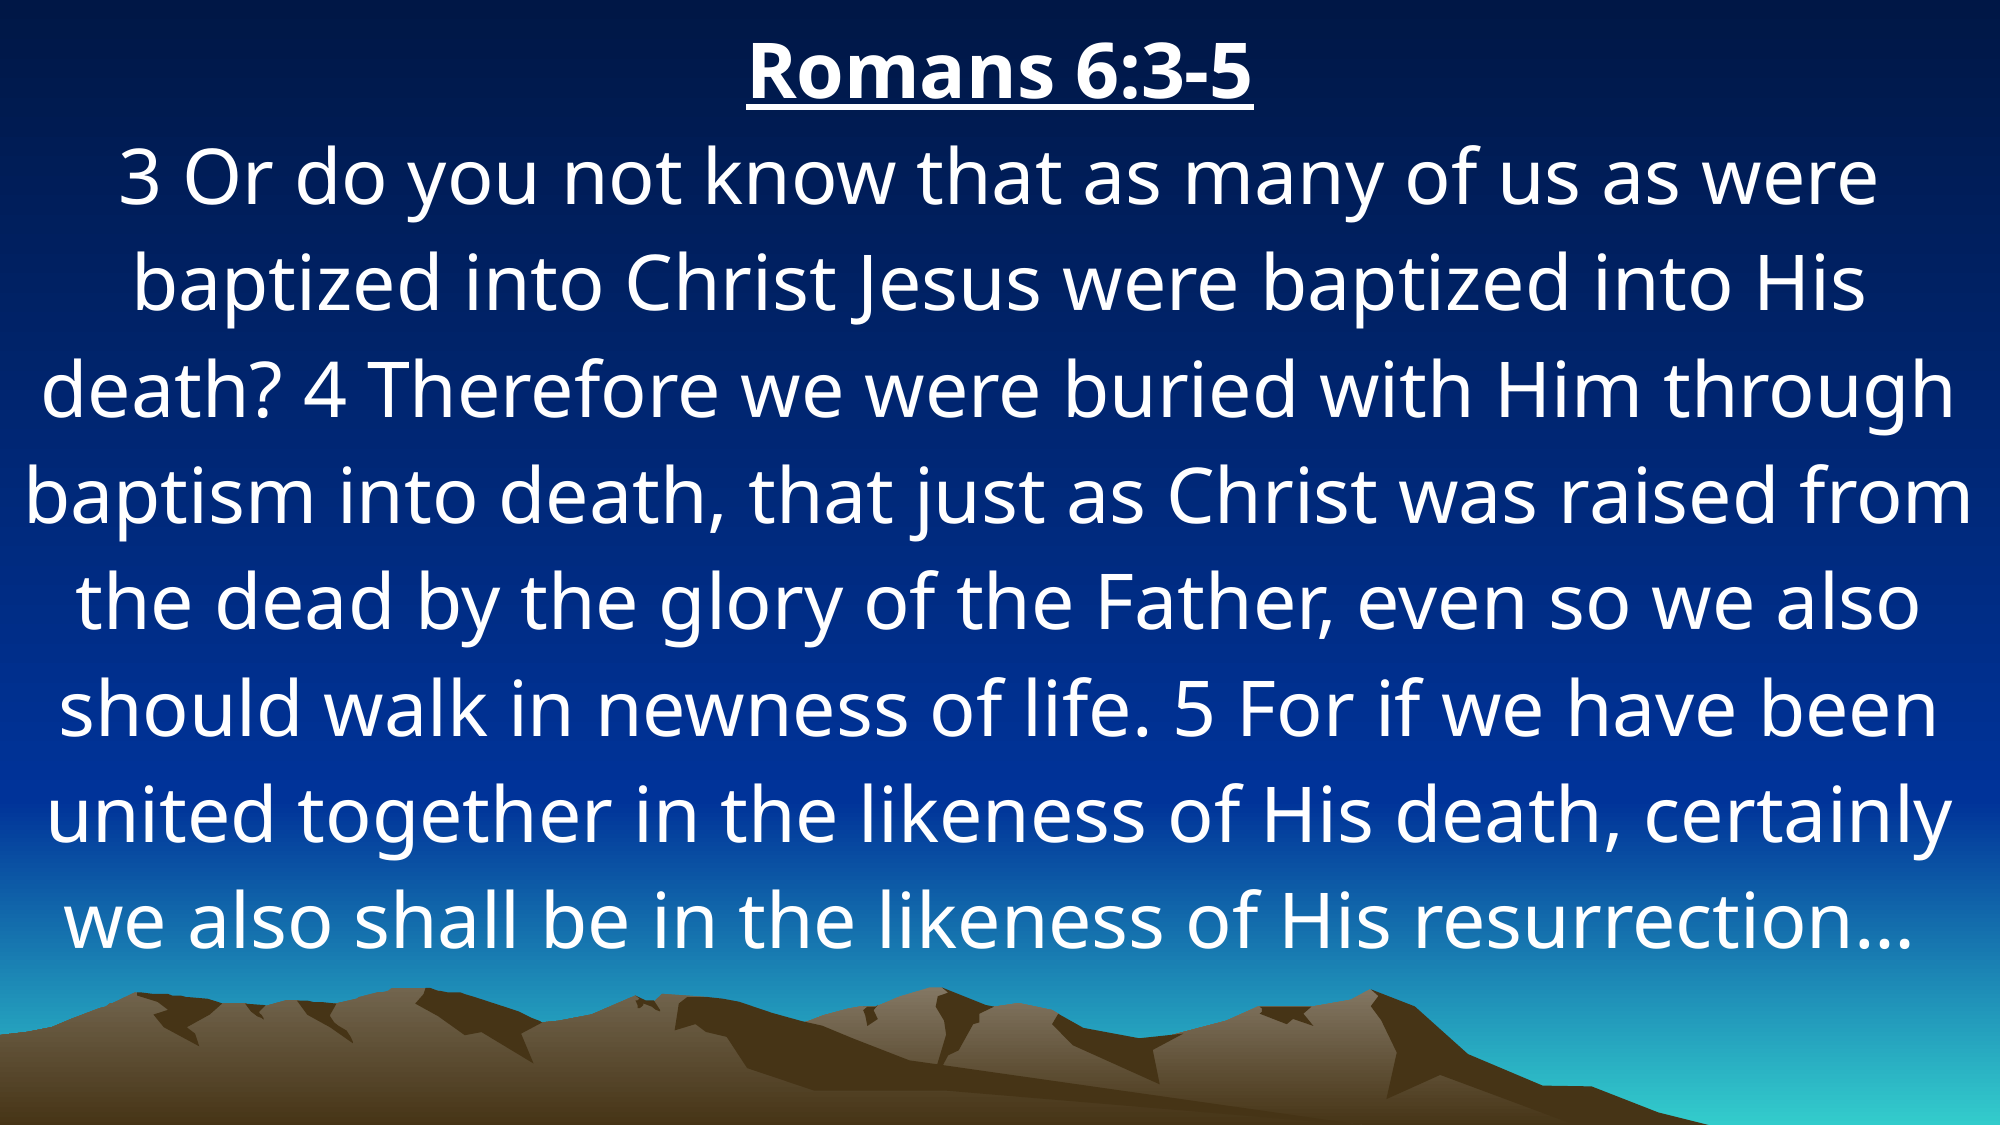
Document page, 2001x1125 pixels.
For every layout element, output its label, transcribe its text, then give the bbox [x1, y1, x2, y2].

text_box Romans 6:3-5 3 Or do you not know that as many of us as were baptized into Christ Jesus were baptized into His death? 4 Therefore we were buried with Him through baptism into death, that just as Christ was raised from the dead by the glory of the Father, even so we also should walk in newness of life. 5 For if we have been united together in the likeness of His death, certainly we also shall be in the likeness of His resurrection… [0, 0, 2000, 900]
